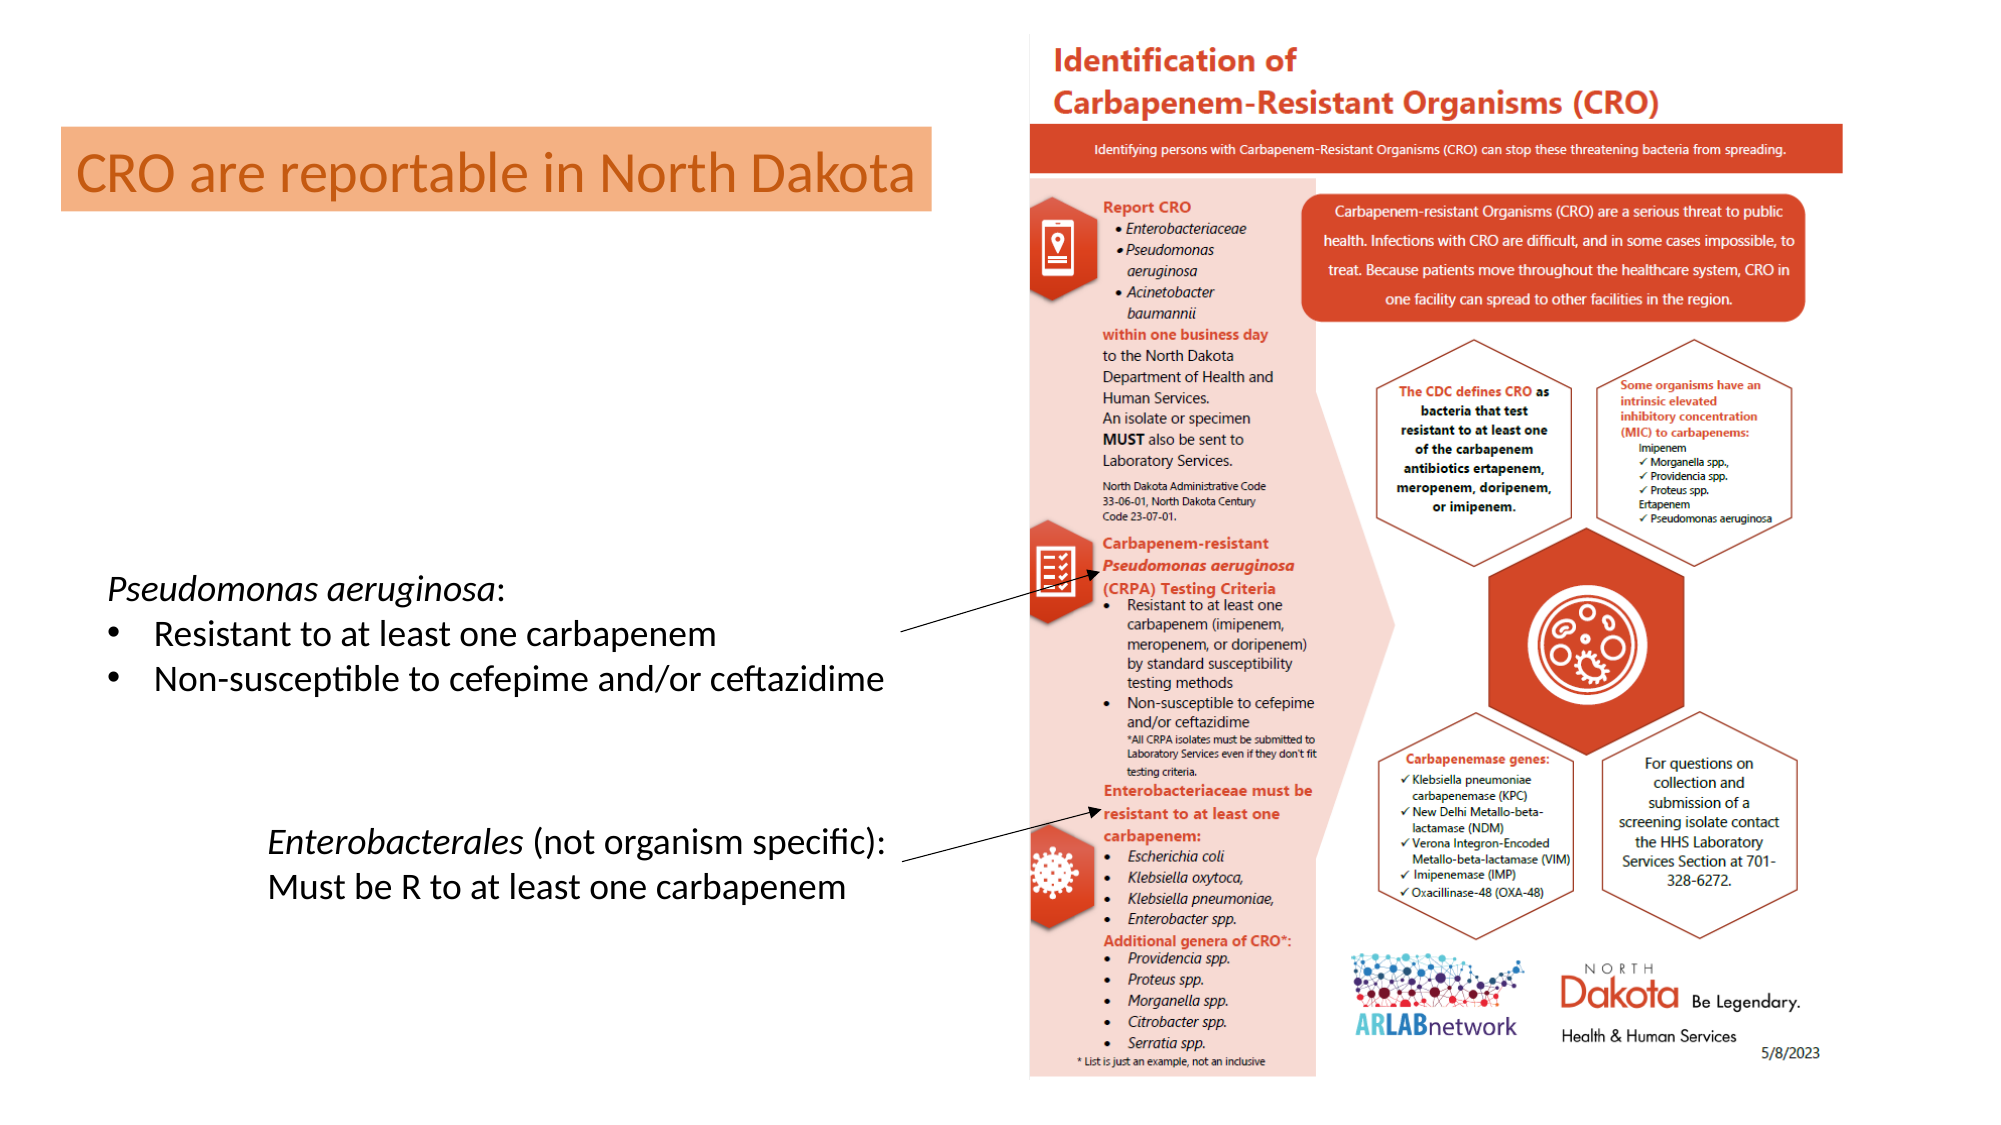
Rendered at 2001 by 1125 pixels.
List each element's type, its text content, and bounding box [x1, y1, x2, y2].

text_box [905, 809, 1102, 863]
text_box CRO are reportable in North Dakota [61, 126, 932, 212]
text_box Pseudomonas aeruginosa: Resistant to at least one carbapenem Non-susceptible to cefepime and/or ceftazidime [92, 556, 901, 707]
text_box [905, 571, 1100, 633]
text_box Enterobacterales (not organism specific): Must be R to at least one carbapenem [252, 809, 902, 914]
picture [1029, 34, 1843, 1080]
